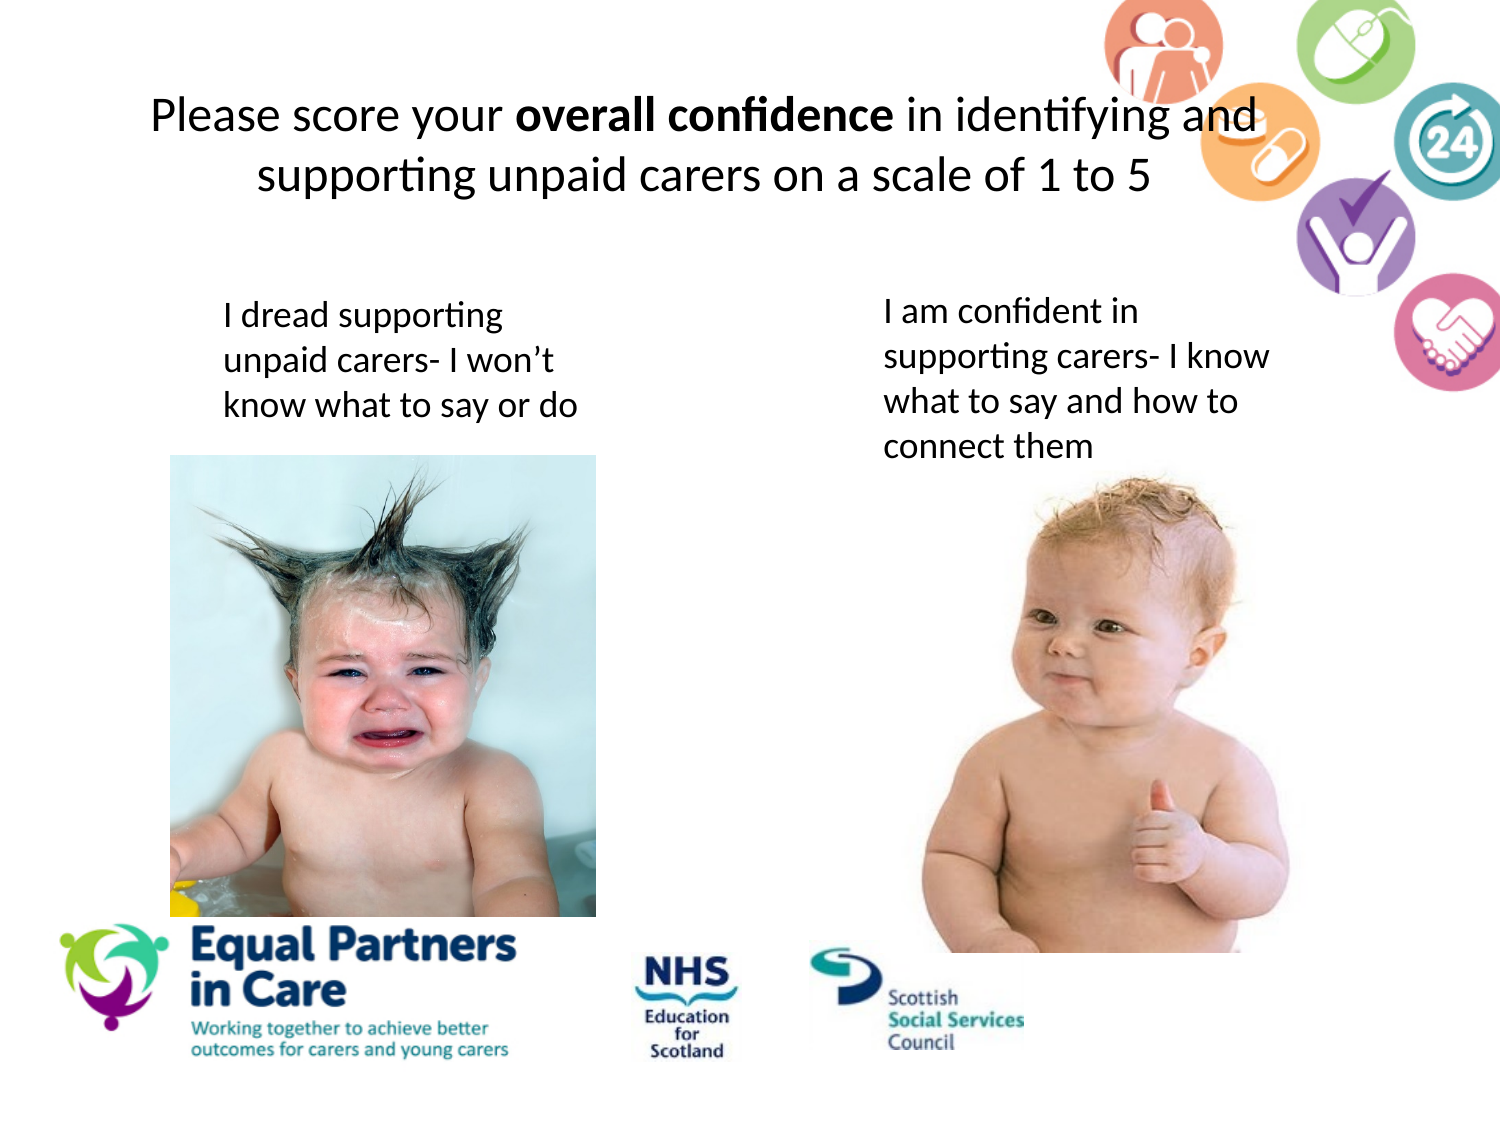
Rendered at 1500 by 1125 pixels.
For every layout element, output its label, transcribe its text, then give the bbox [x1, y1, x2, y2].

picture [0, 0, 1500, 1125]
text_box I am confident in supporting carers- I know what to say and how to connect them [868, 278, 1294, 474]
text_box I dread supporting unpaid carers- I won’t know what to say or do [208, 283, 600, 433]
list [29, 900, 562, 1078]
title Please score your overall confidence in identifying and supporting unpaid carers on a scale of 1 to 5 [29, 78, 1380, 266]
